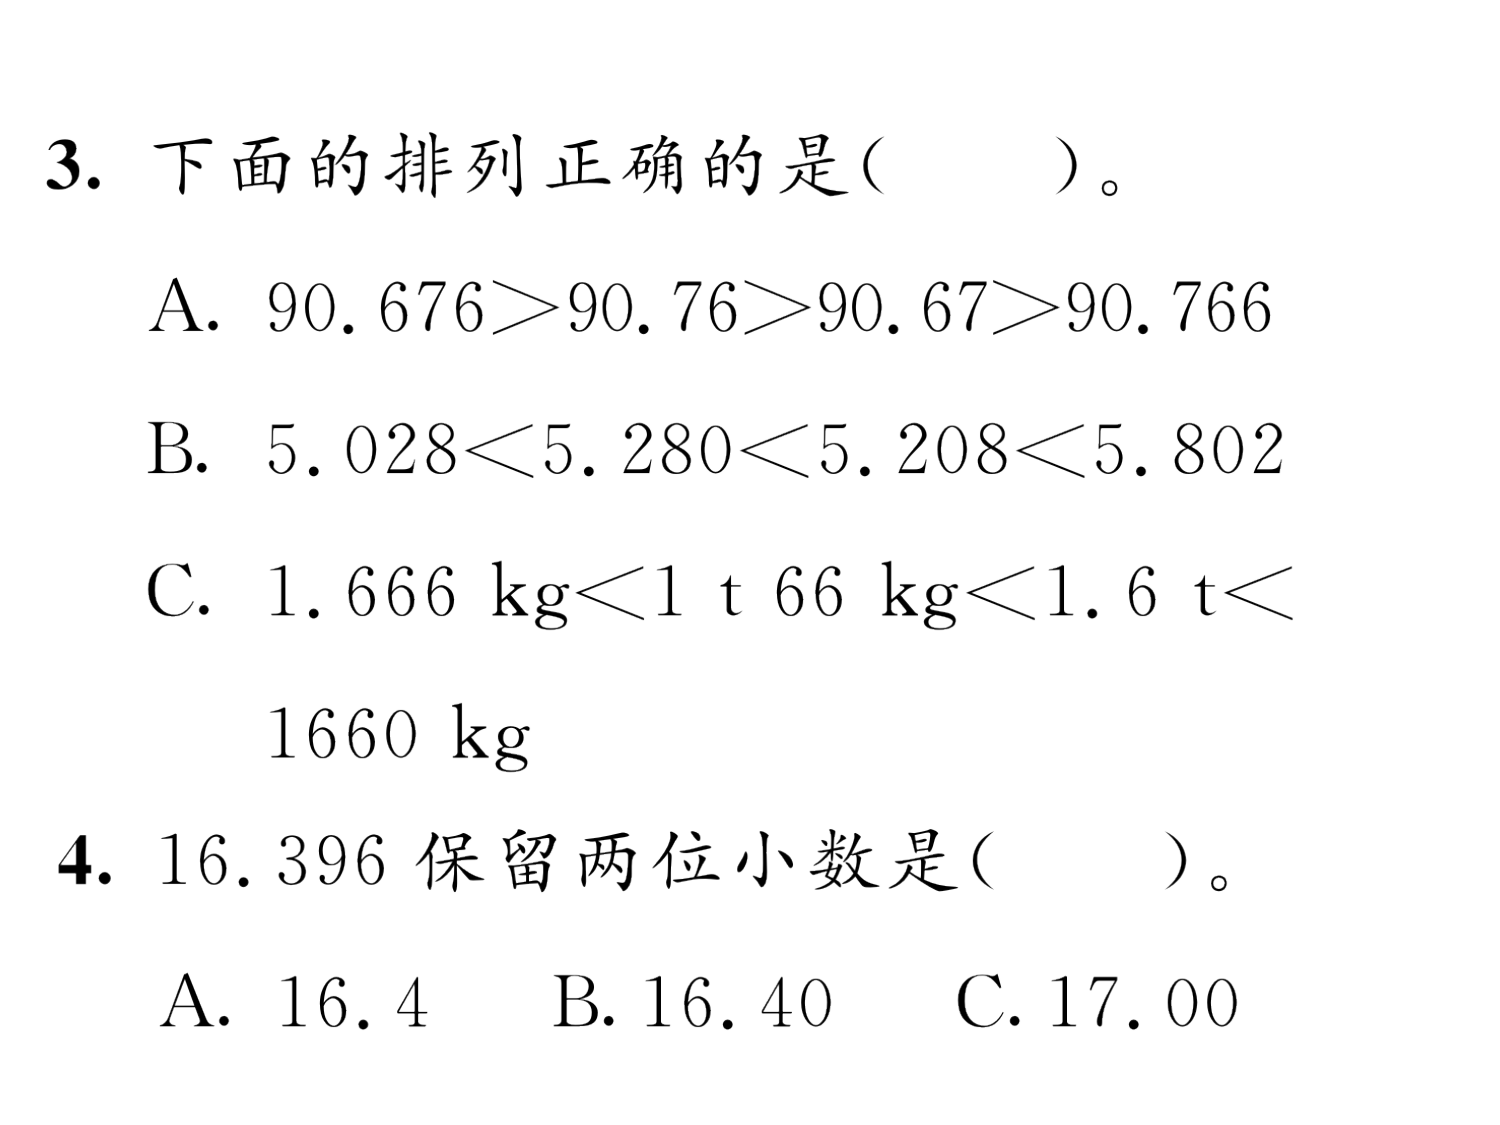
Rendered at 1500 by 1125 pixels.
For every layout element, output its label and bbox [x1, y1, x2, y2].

picture [41, 78, 1471, 1069]
